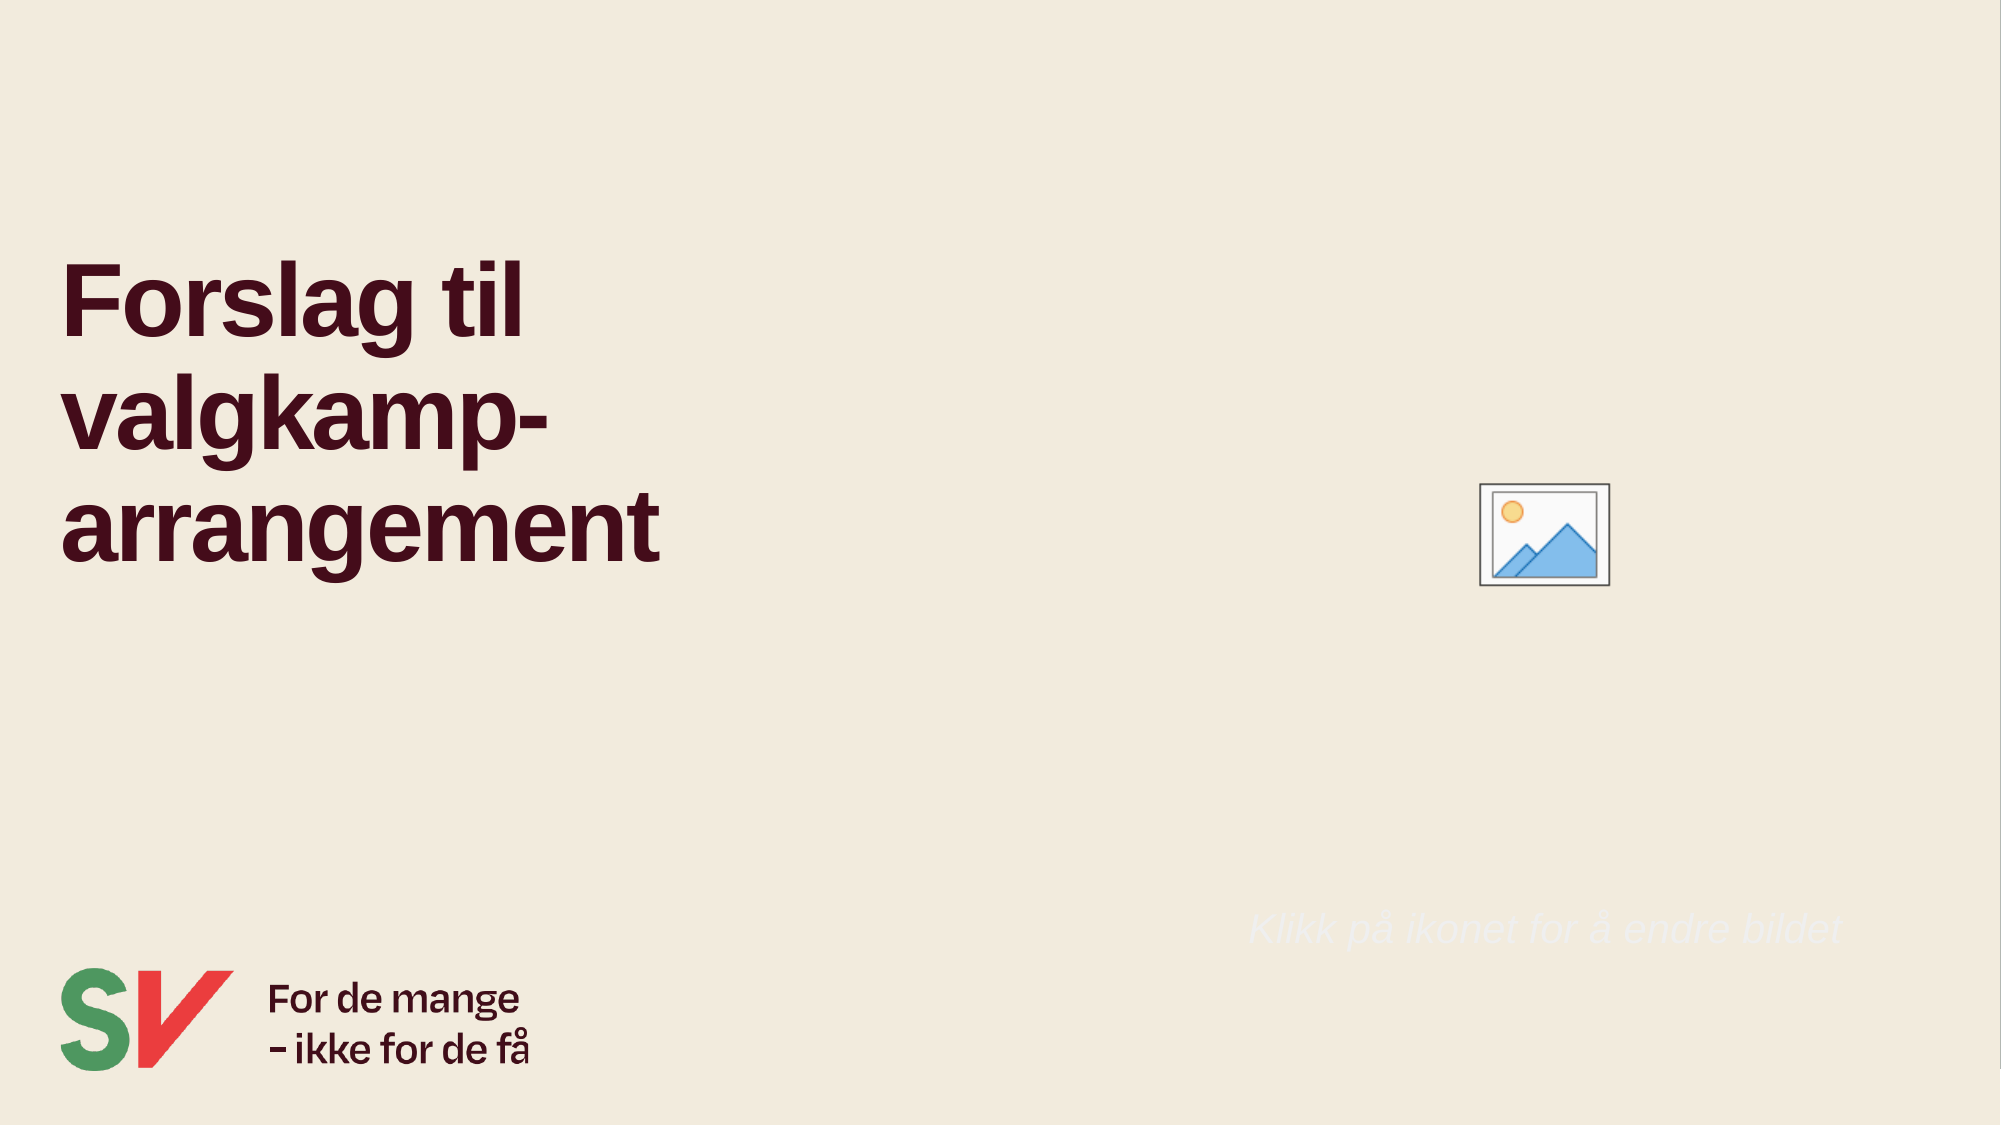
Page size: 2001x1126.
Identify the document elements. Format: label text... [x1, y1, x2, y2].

picture [1089, 0, 2001, 1071]
subtitle Forslag til valgkamp-arrangement [60, 246, 911, 822]
